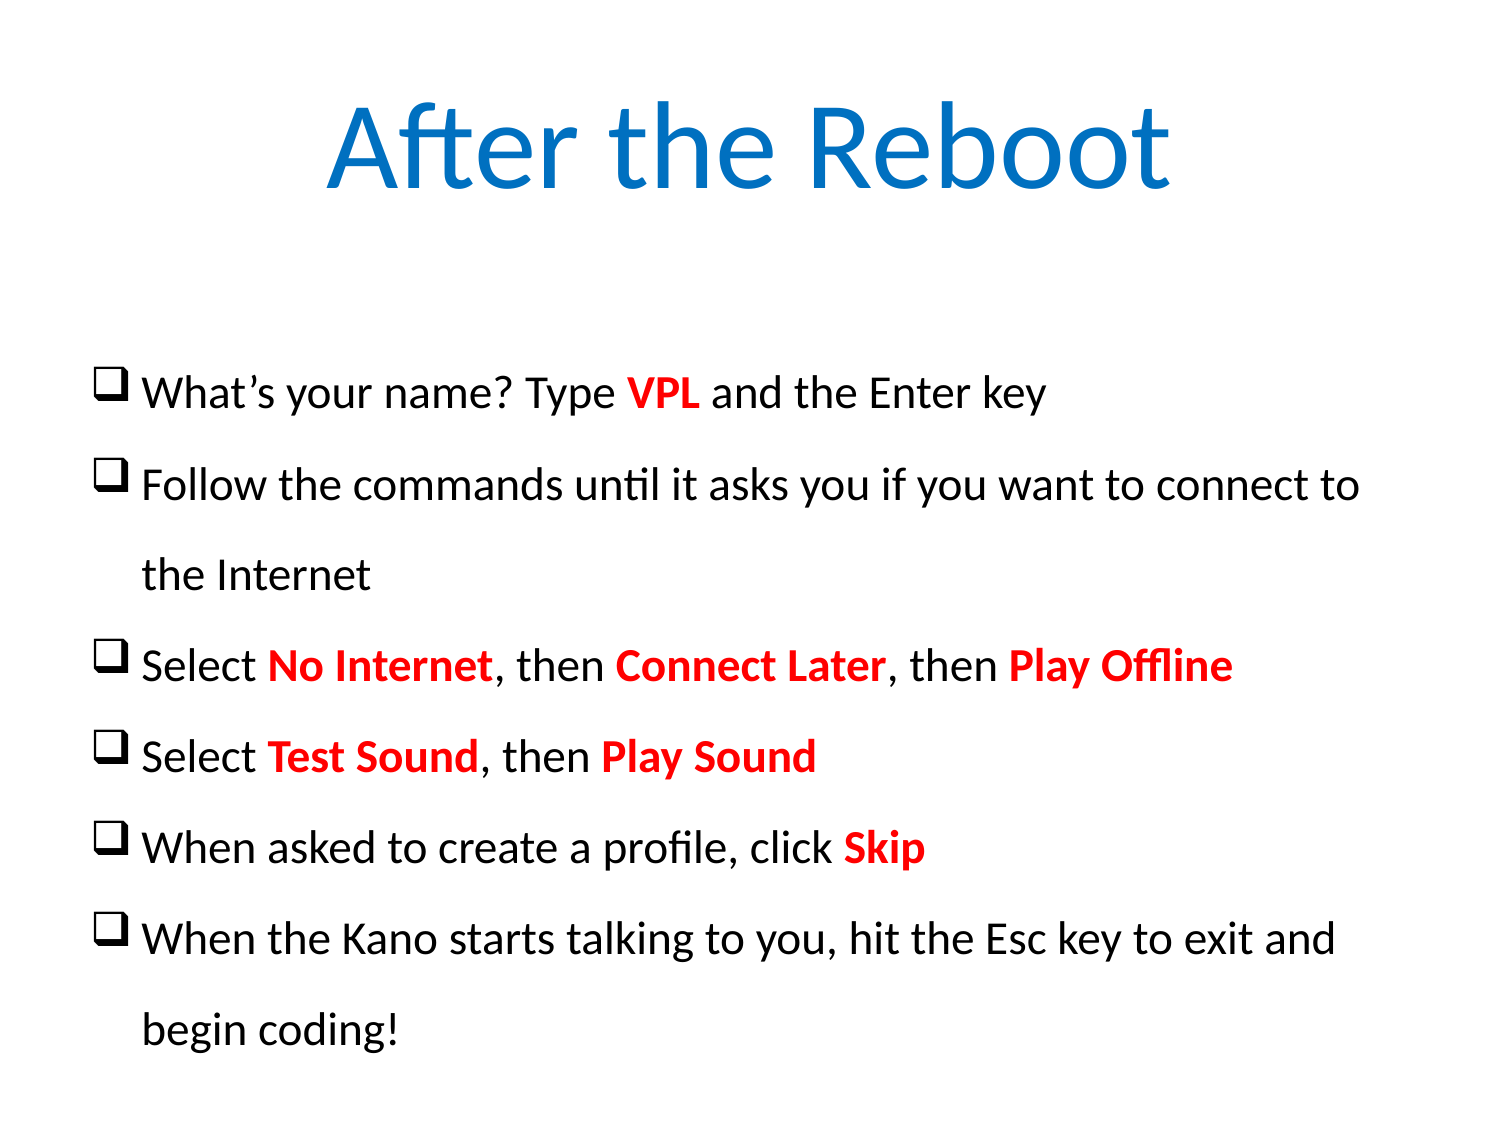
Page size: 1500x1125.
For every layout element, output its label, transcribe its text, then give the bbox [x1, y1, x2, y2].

title After the Reboot [75, 45, 1425, 233]
list What’s your name? Type VPL and the Enter key Follow the commands until it asks you if you want to connect to the Internet Select No Internet, then Connect Later, then Play Offline Select Test Sound, then Play Sound When asked to create a profile, click Skip When the Kano starts talking to you, hit the Esc key to exit and begin coding! [75, 320, 1425, 1063]
